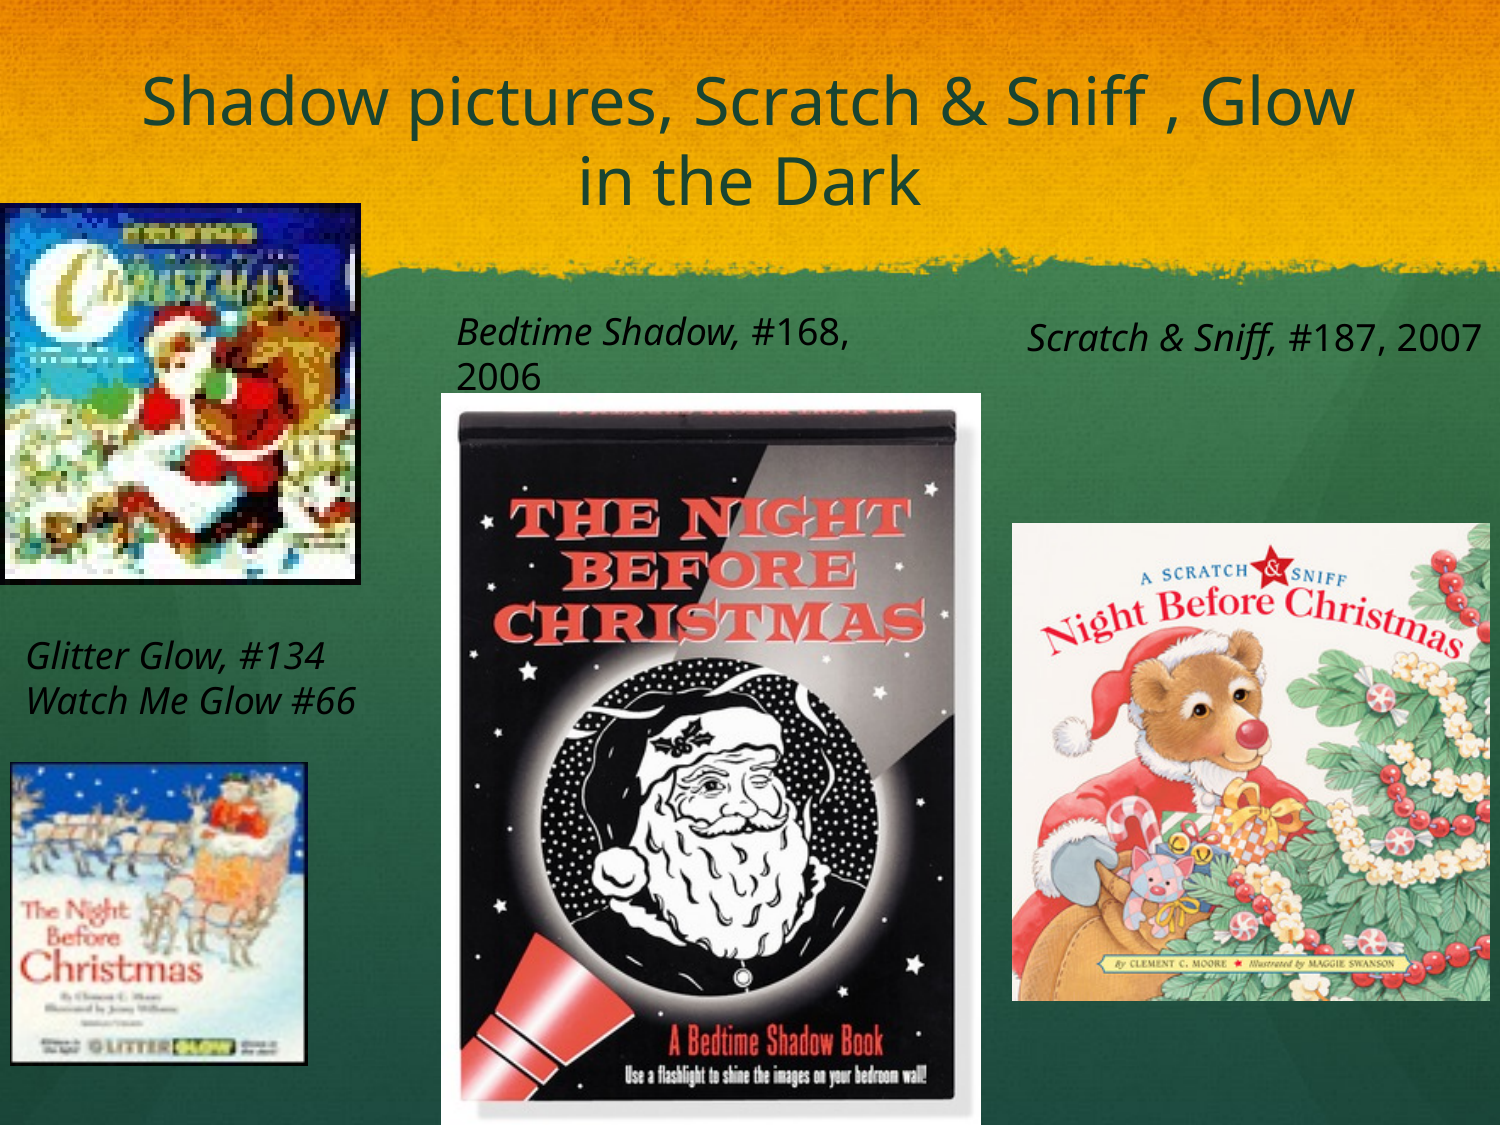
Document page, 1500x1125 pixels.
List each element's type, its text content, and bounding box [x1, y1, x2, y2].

text_box Bedtime Shadow, #168, 2006 [441, 300, 942, 385]
picture [0, 0, 1500, 1125]
text_box Glitter Glow, #134 Watch Me Glow #66 [10, 624, 431, 730]
title Shadow pictures, Scratch & Sniff , Glow in the Dark [125, 22, 1375, 256]
text_box Scratch & Sniff, #187, 2007 [1012, 306, 1500, 367]
